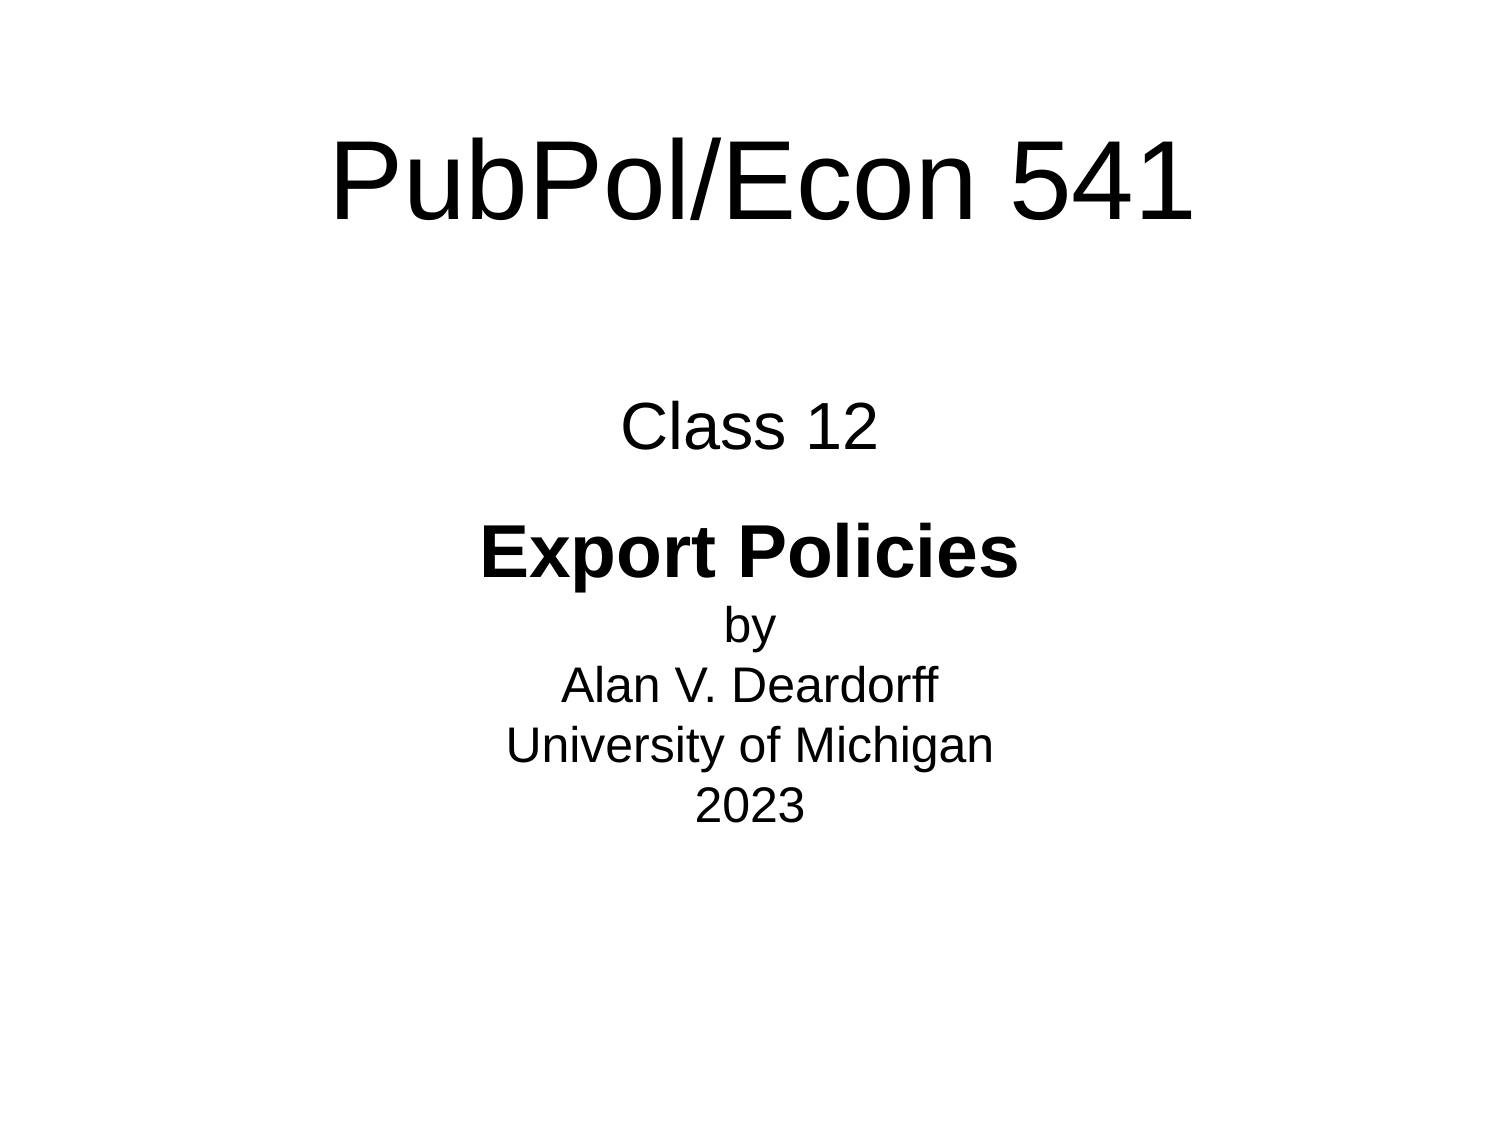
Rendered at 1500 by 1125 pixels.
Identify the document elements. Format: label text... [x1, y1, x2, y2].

title Class 12 Export Policies by Alan V. Deardorff University of Michigan 2023 [112, 487, 1388, 729]
subtitle PubPol/Econ 541 [237, 99, 1288, 276]
